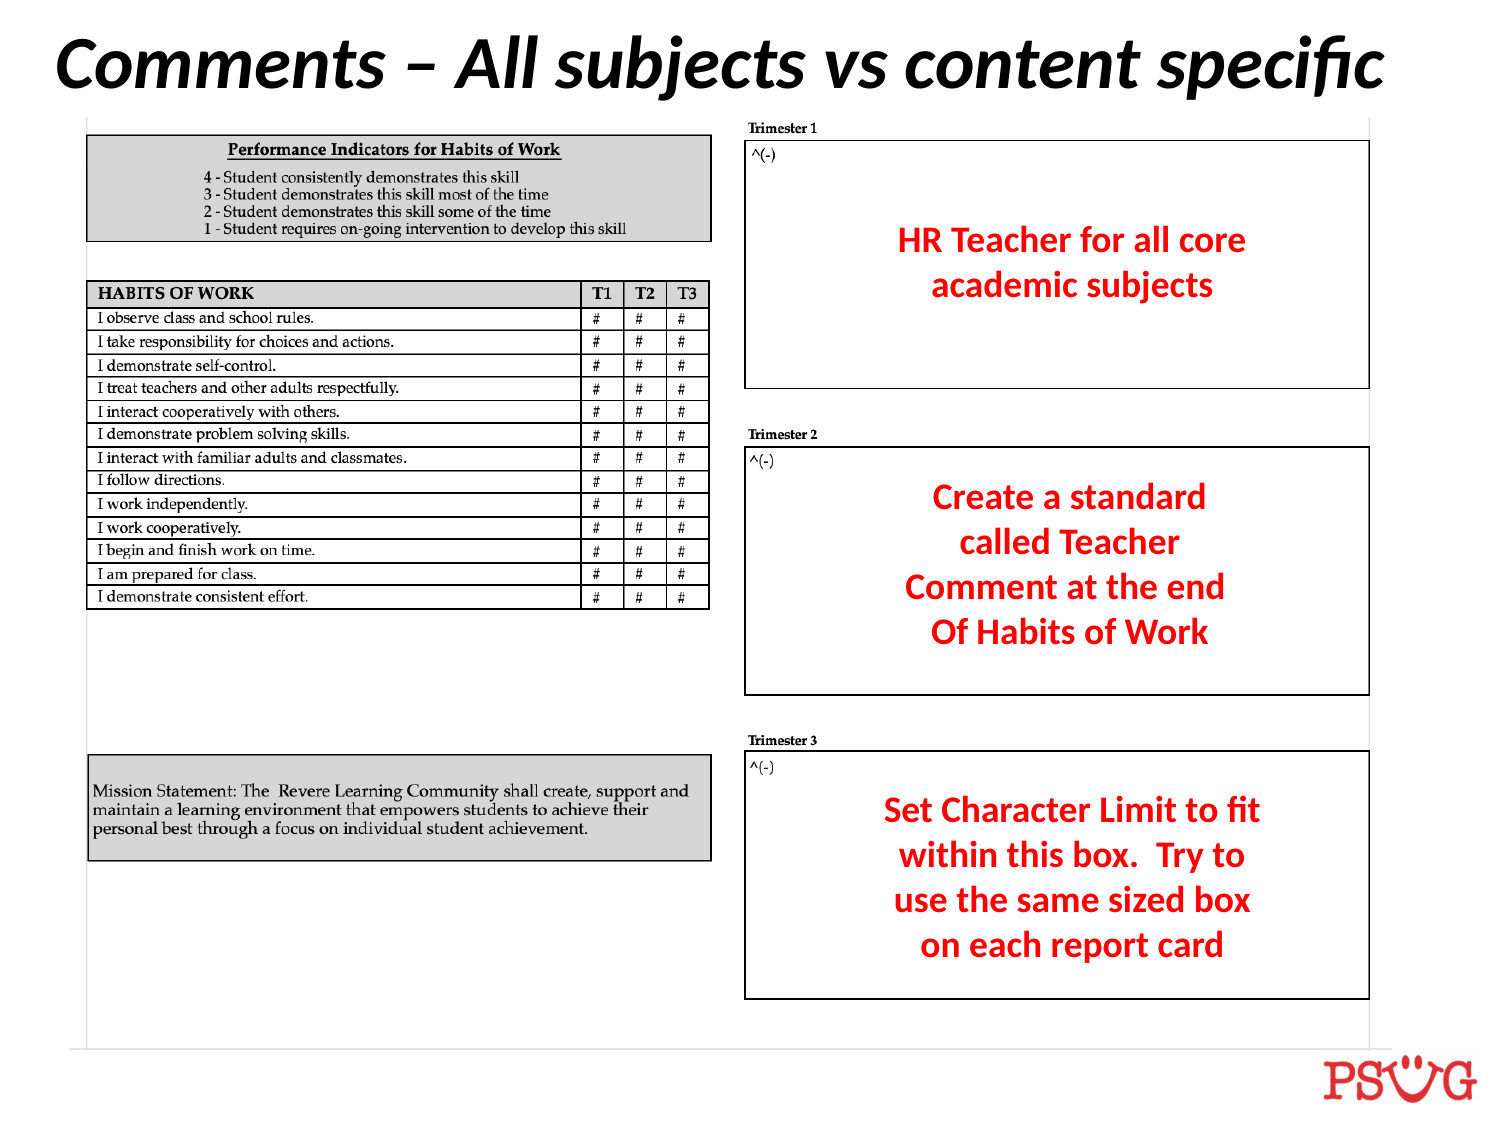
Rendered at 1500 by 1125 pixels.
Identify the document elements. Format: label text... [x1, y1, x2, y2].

picture [1320, 1054, 1480, 1105]
picture [70, 117, 1392, 1051]
title Comments – All subjects vs content specific [0, 0, 1442, 143]
